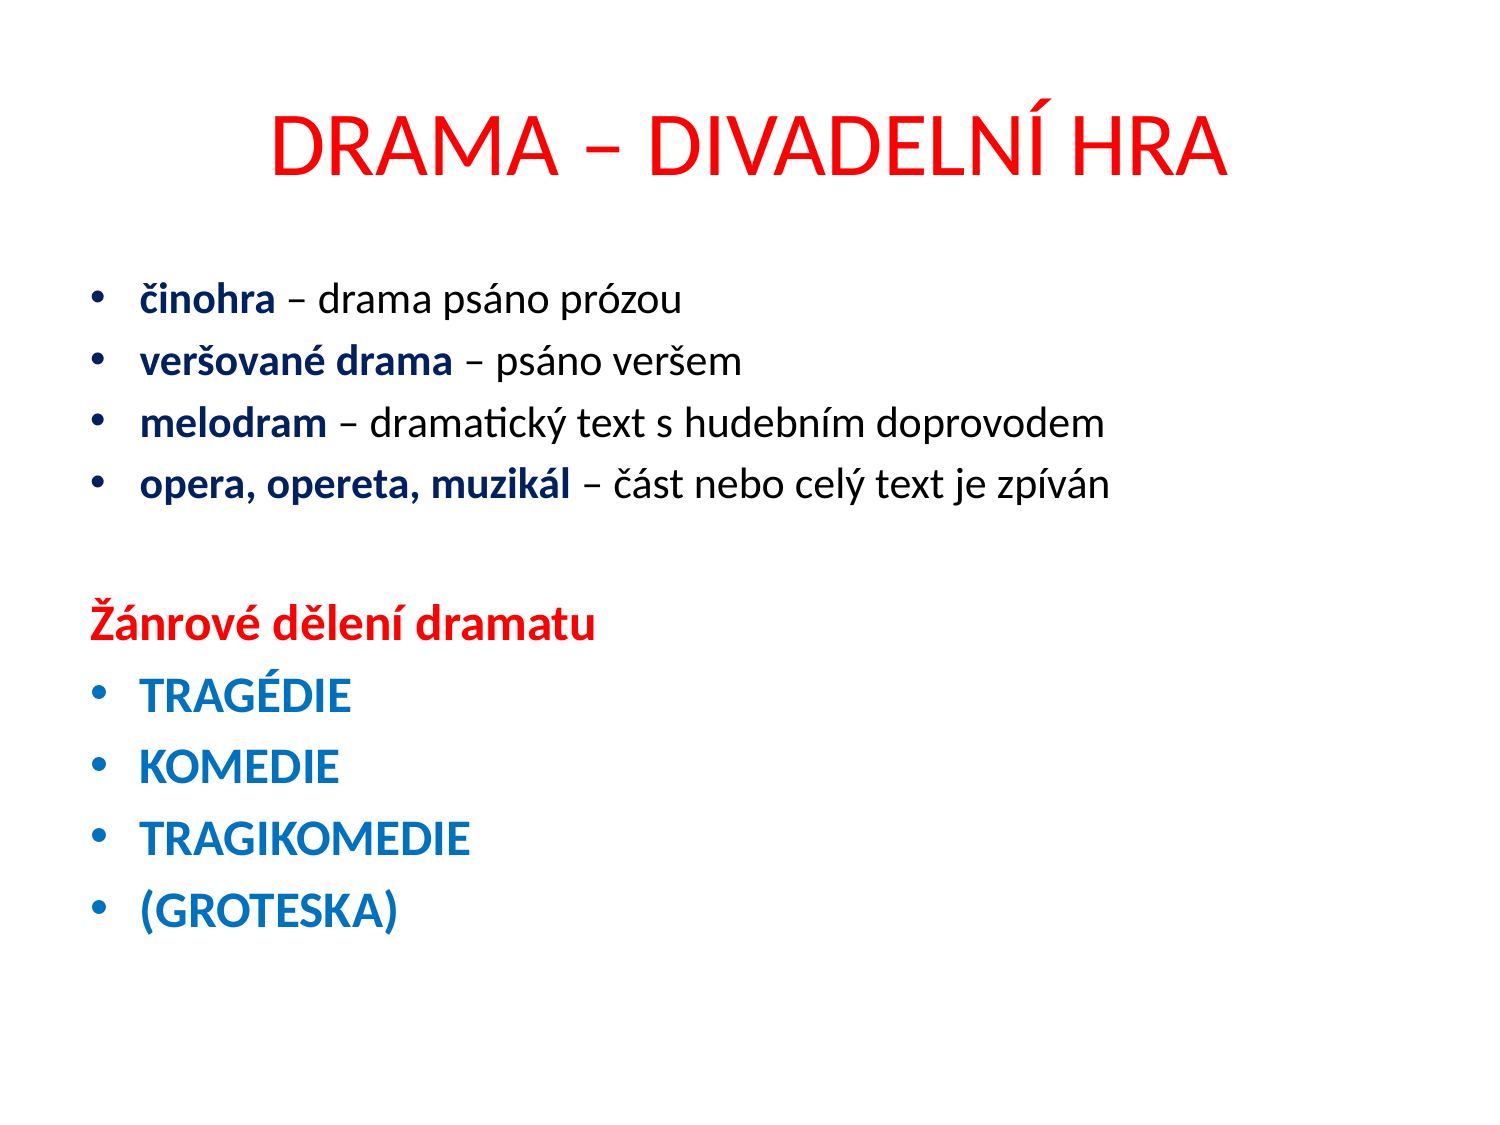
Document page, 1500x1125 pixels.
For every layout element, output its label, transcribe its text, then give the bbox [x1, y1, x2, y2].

list činohra – drama psáno prózou veršované drama – psáno veršem melodram – dramatický text s hudebním doprovodem opera, opereta, muzikál – část nebo celý text je zpíván Žánrové dělení dramatu TRAGÉDIE KOMEDIE TRAGIKOMEDIE (GROTESKA) [75, 262, 1425, 1005]
title DRAMA – DIVADELNÍ HRA [75, 45, 1425, 233]
